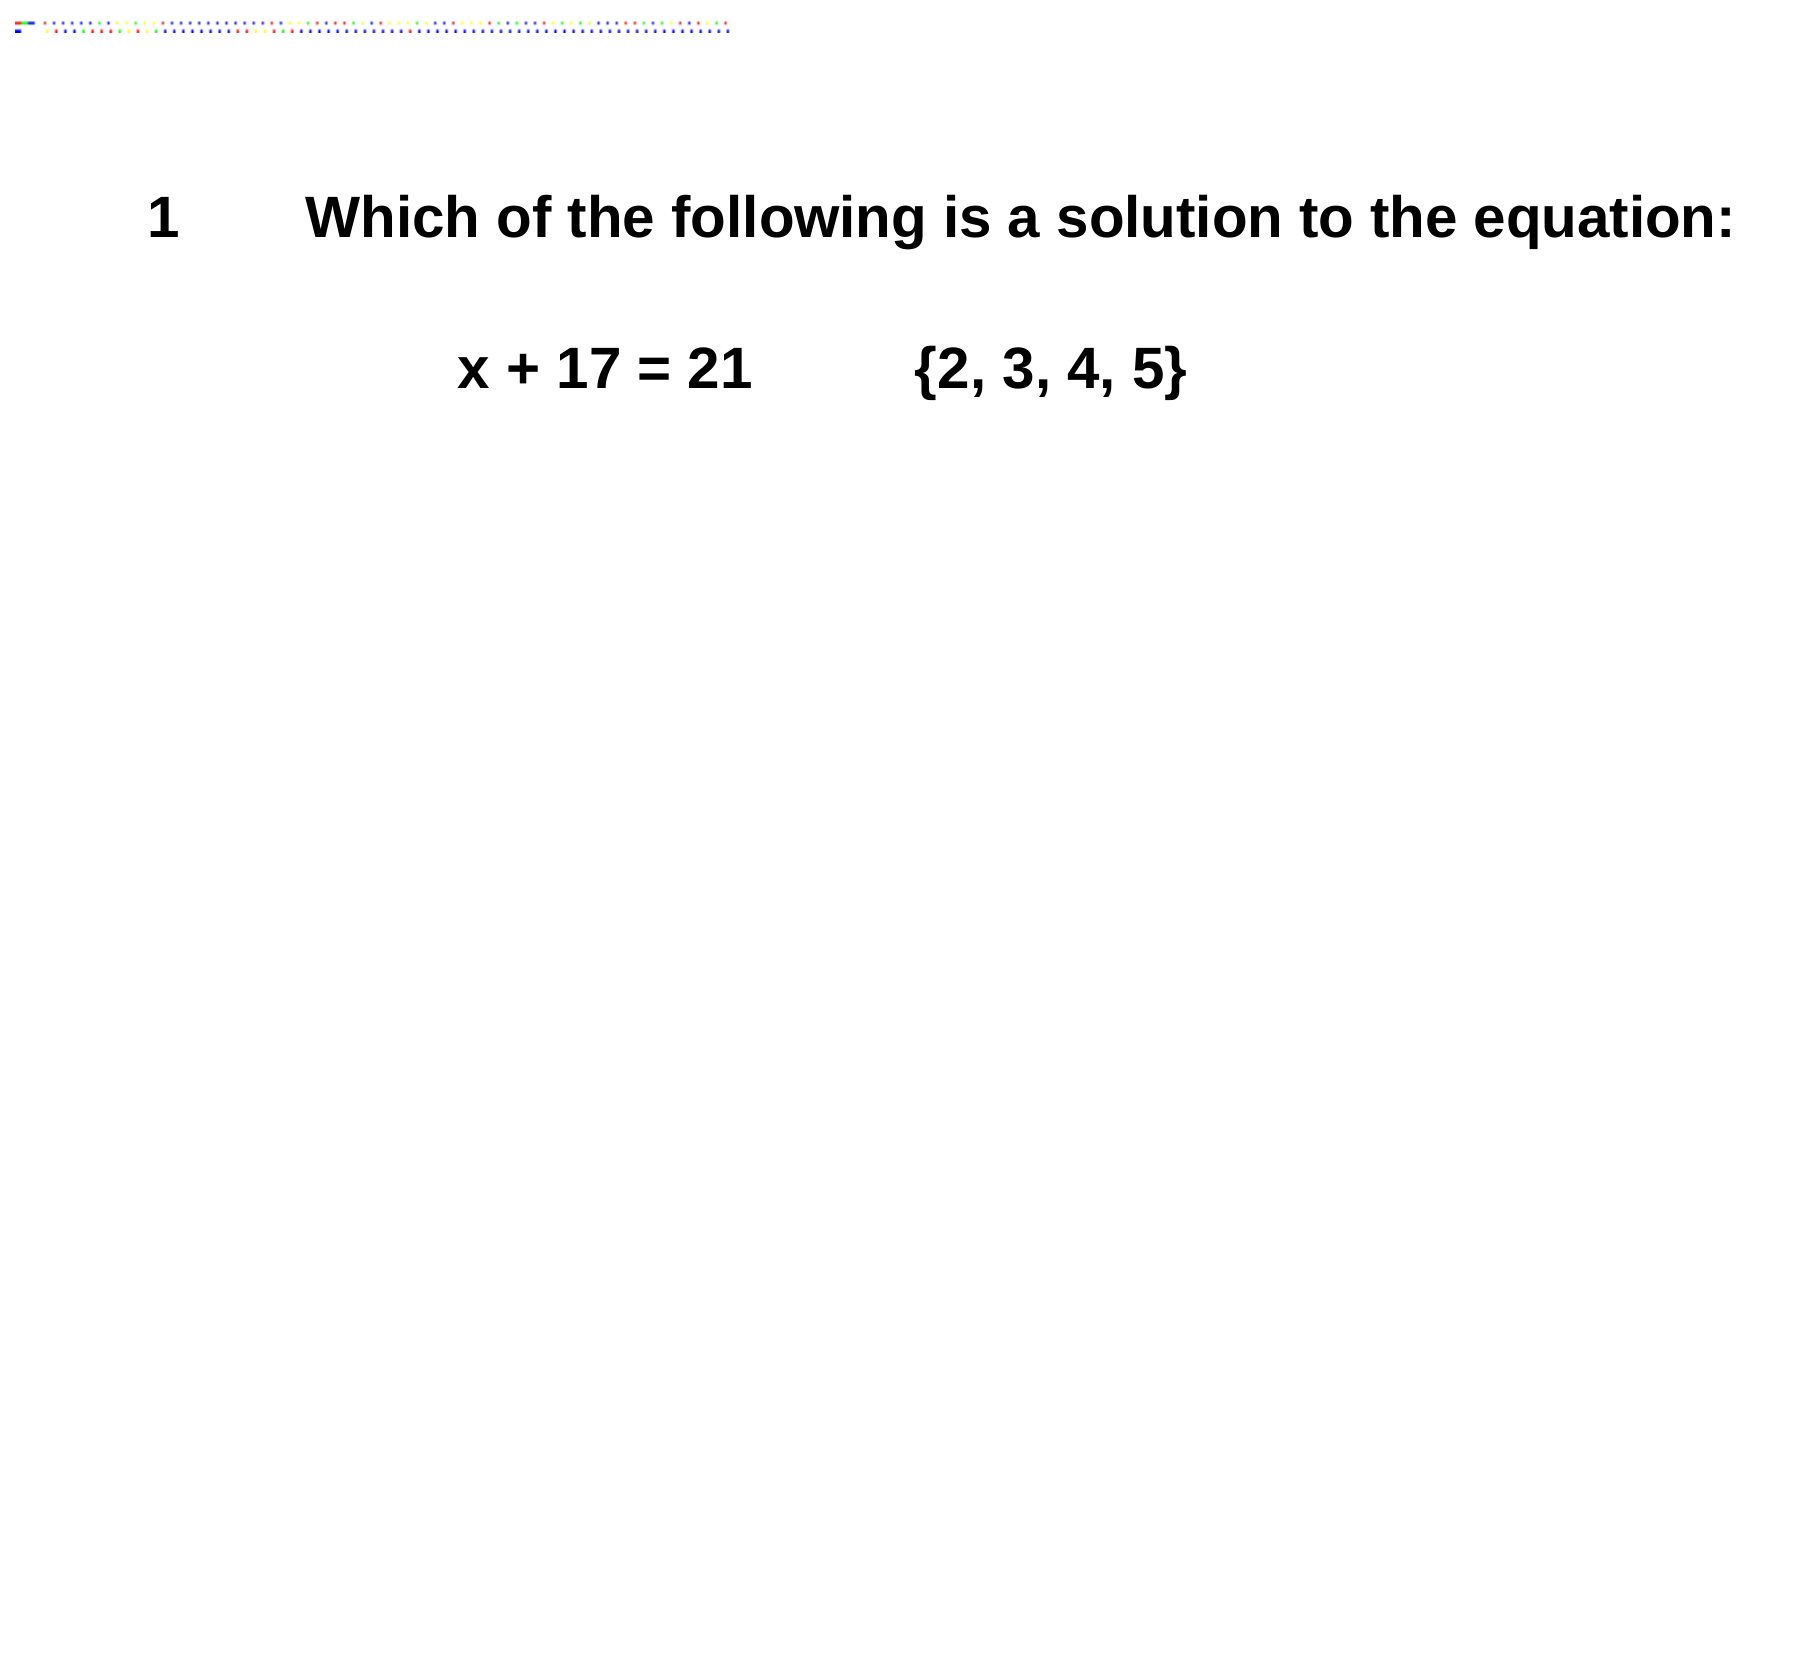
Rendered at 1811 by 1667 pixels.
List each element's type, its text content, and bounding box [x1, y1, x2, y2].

text_box 1 [130, 169, 250, 258]
picture [15, 19, 741, 33]
text_box x + 17 = 21 {2, 3, 4, 5} [426, 322, 1204, 408]
text_box Which of the following is a solution to the equation: [288, 170, 1811, 329]
